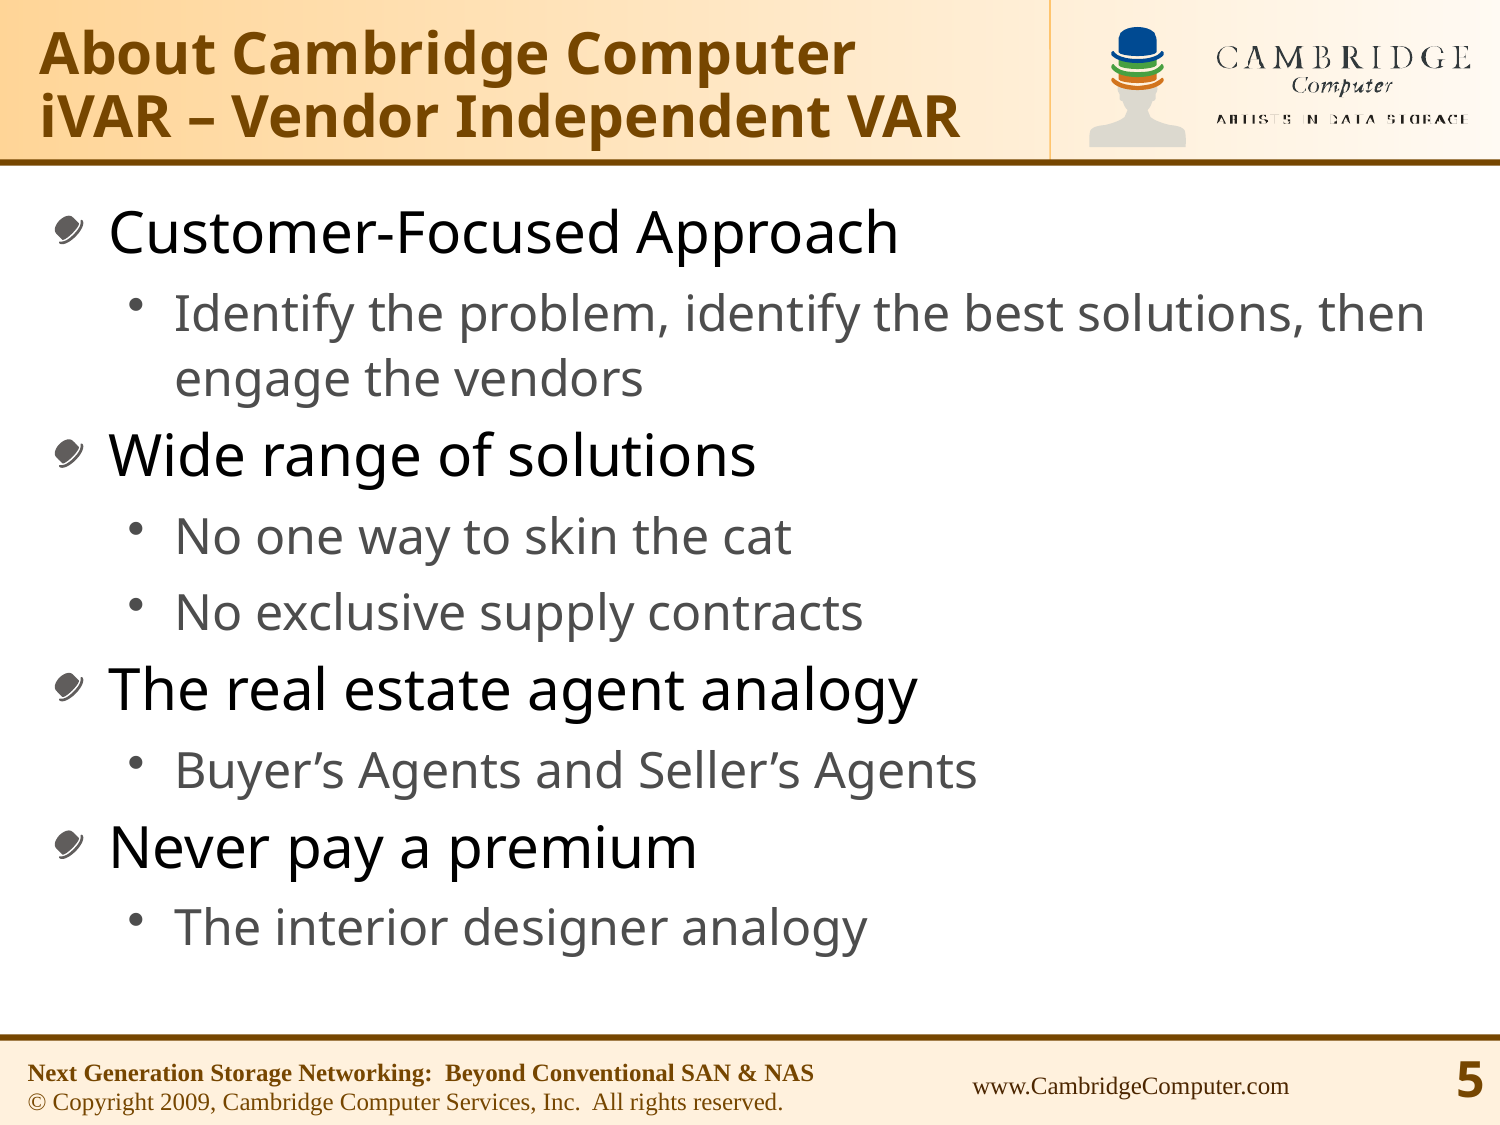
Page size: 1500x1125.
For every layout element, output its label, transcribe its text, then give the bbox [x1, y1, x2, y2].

footer Next Generation Storage Networking: Beyond Conventional SAN & NAS © Copyright 2009, Cambridge Computer Services, Inc. All rights reserved. [12, 1046, 938, 1125]
list Customer-Focused Approach Identify the problem, identify the best solutions, then engage the vendors Wide range of solutions No one way to skin the cat No exclusive supply contracts The real estate agent analogy Buyer’s Agents and Seller’s Agents Never pay a premium The interior designer analogy [37, 187, 1463, 1013]
title About Cambridge Computer iVAR – Vendor Independent VAR [24, 12, 1013, 163]
